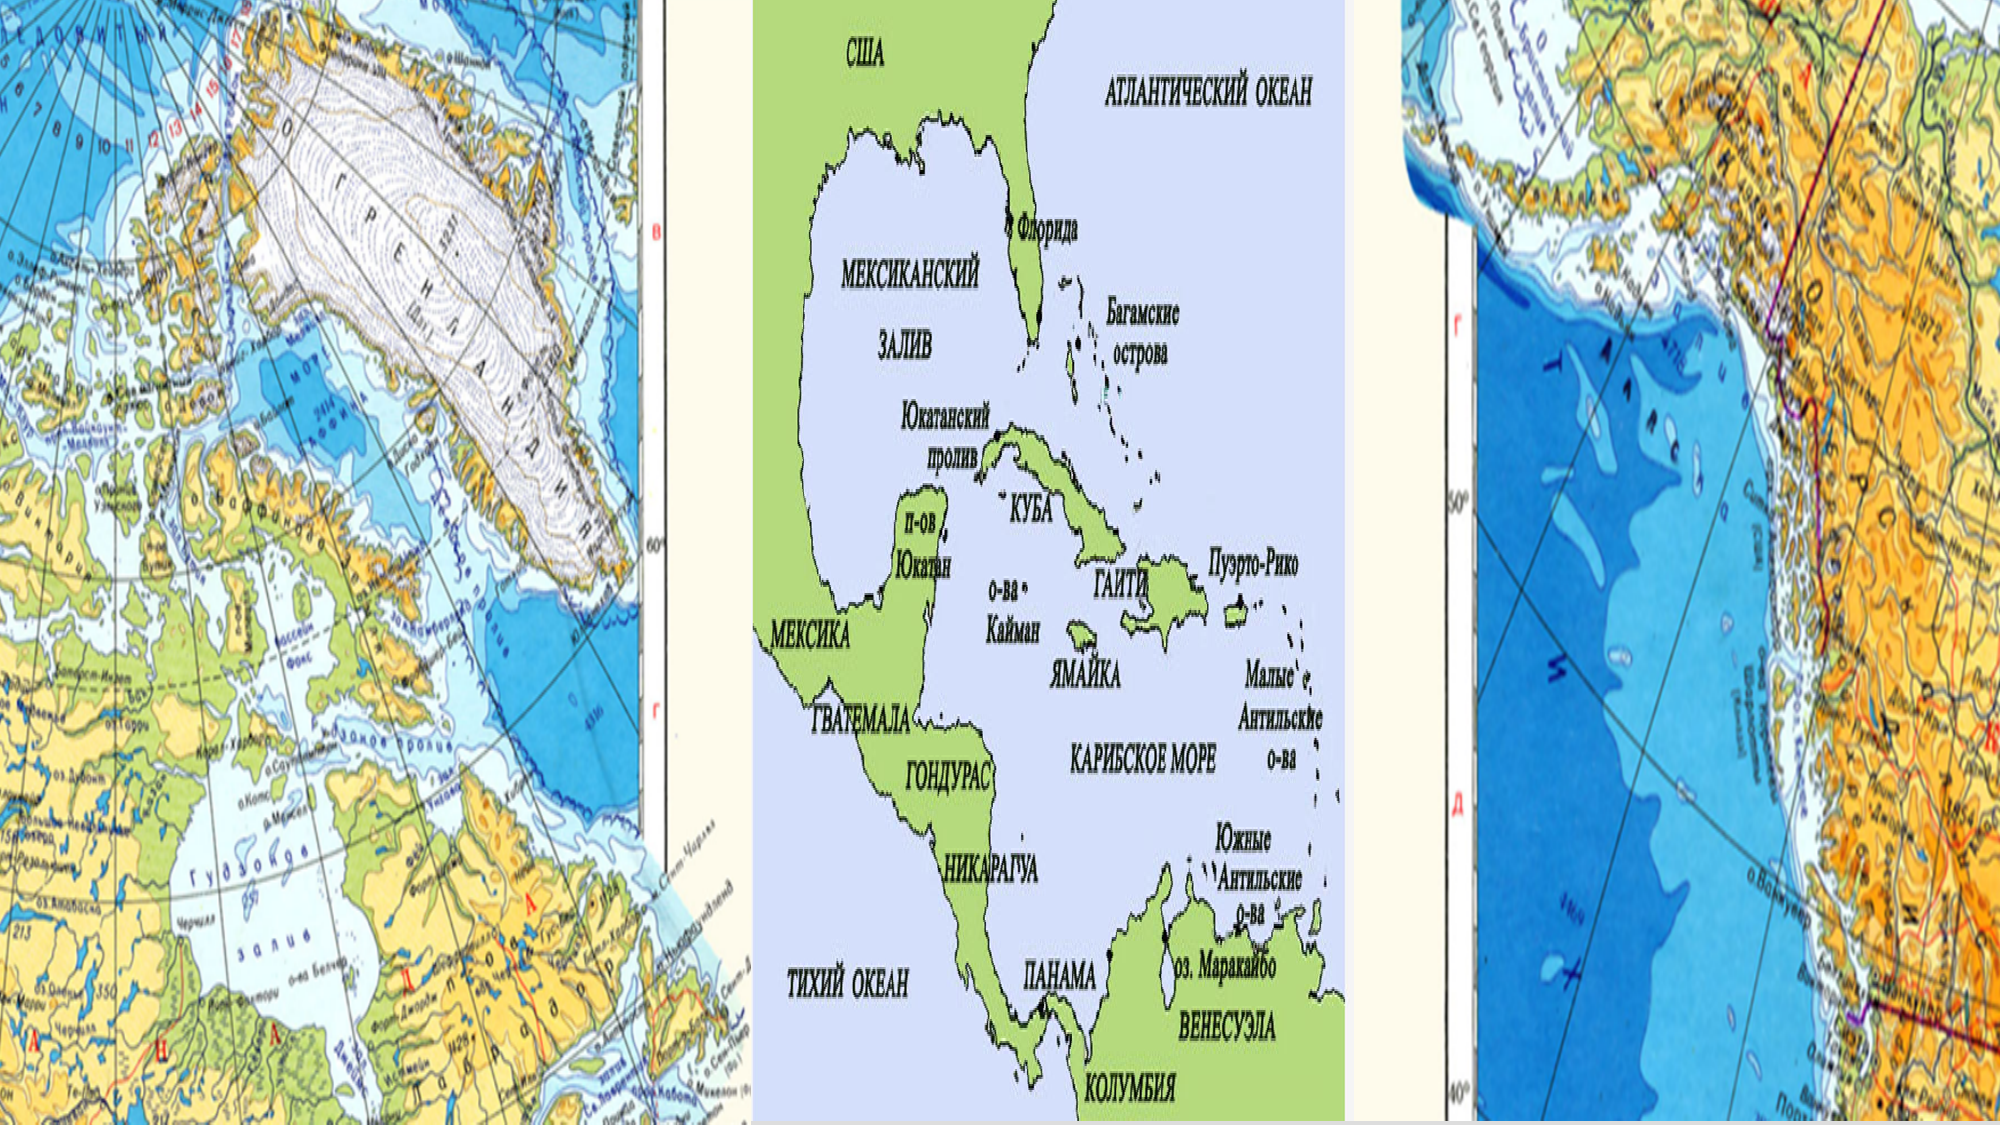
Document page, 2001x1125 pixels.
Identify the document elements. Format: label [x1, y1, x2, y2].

list [751, 0, 1354, 1121]
picture [1354, 0, 2000, 1121]
picture [0, 0, 751, 1125]
